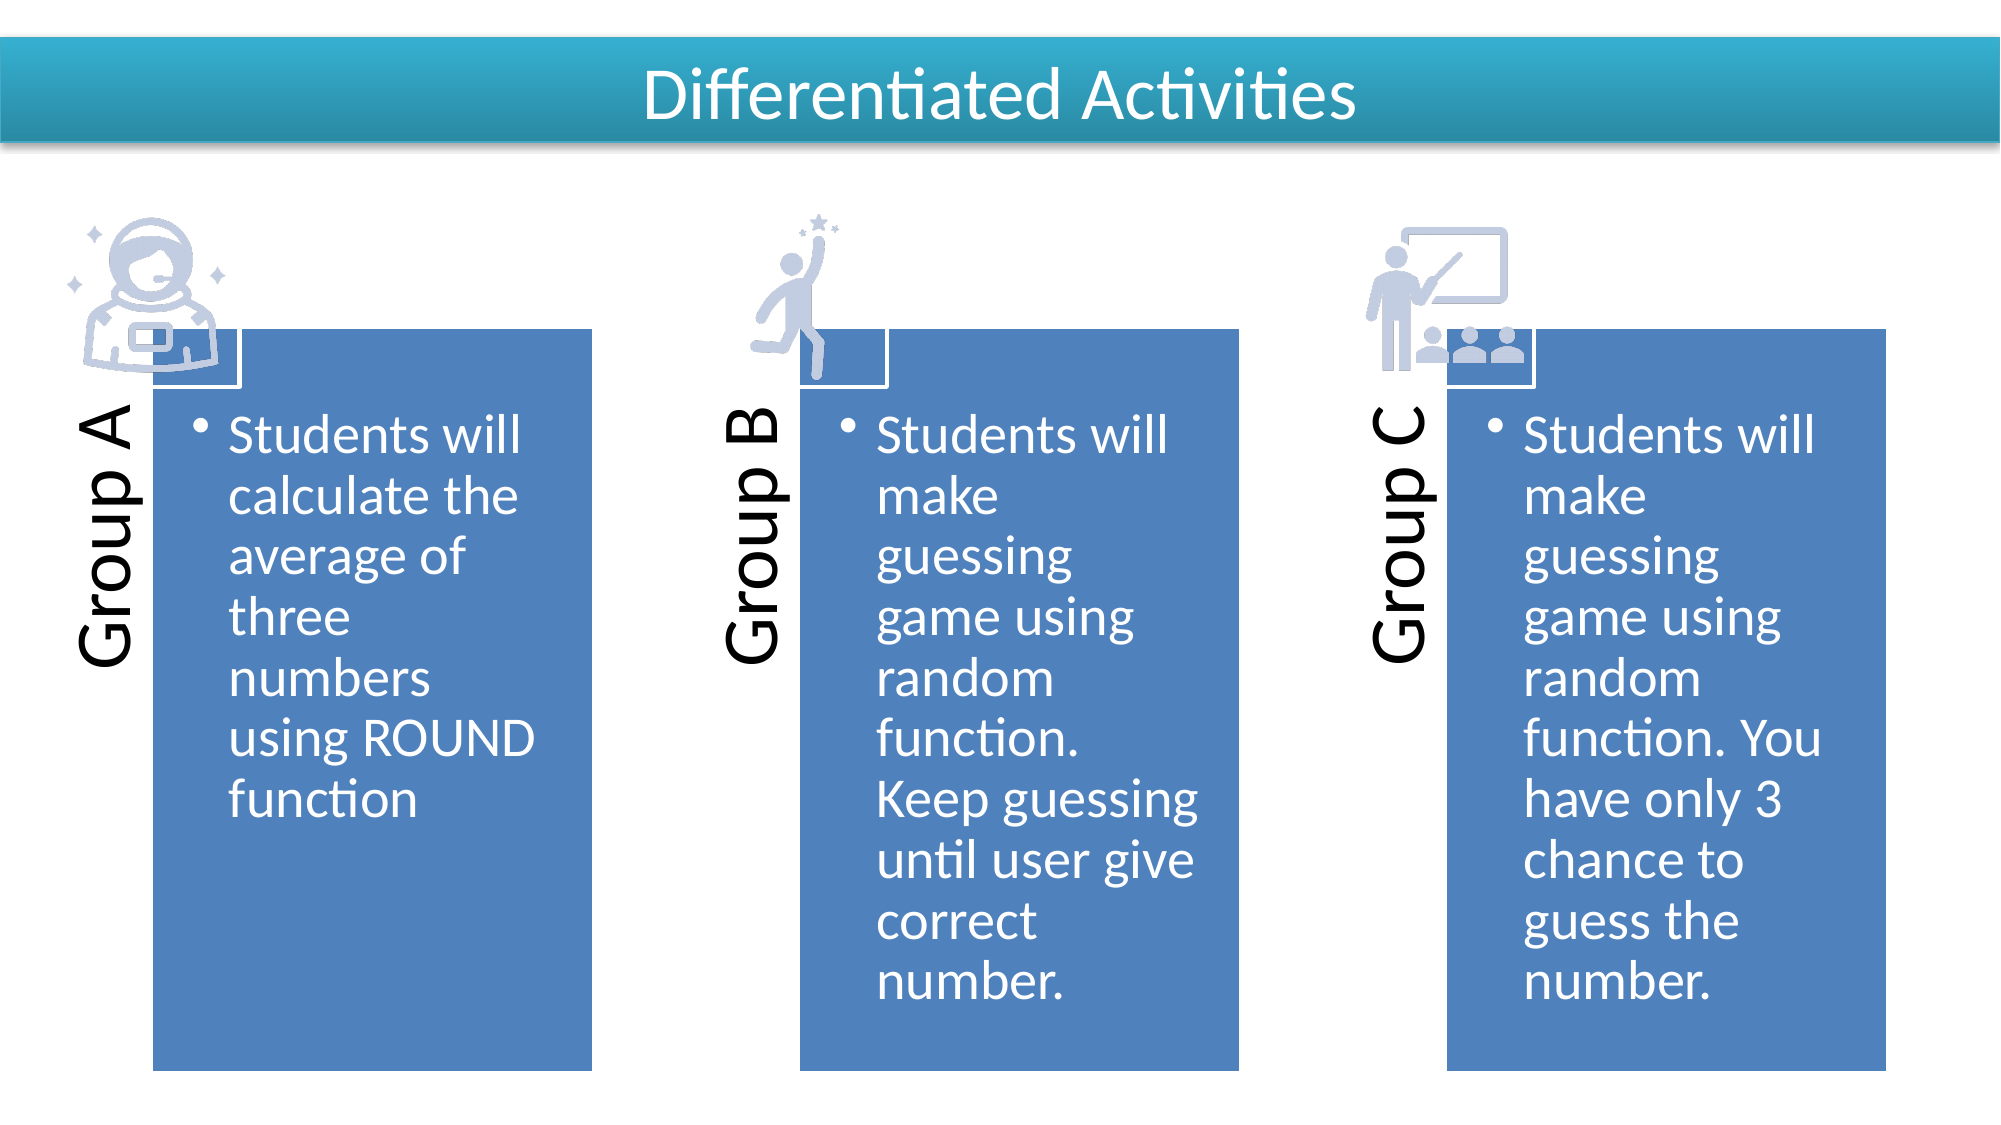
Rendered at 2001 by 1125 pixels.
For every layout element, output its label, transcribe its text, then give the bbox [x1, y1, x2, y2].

text_box Differentiated Activities [0, 37, 2000, 143]
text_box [49, 162, 1901, 1120]
